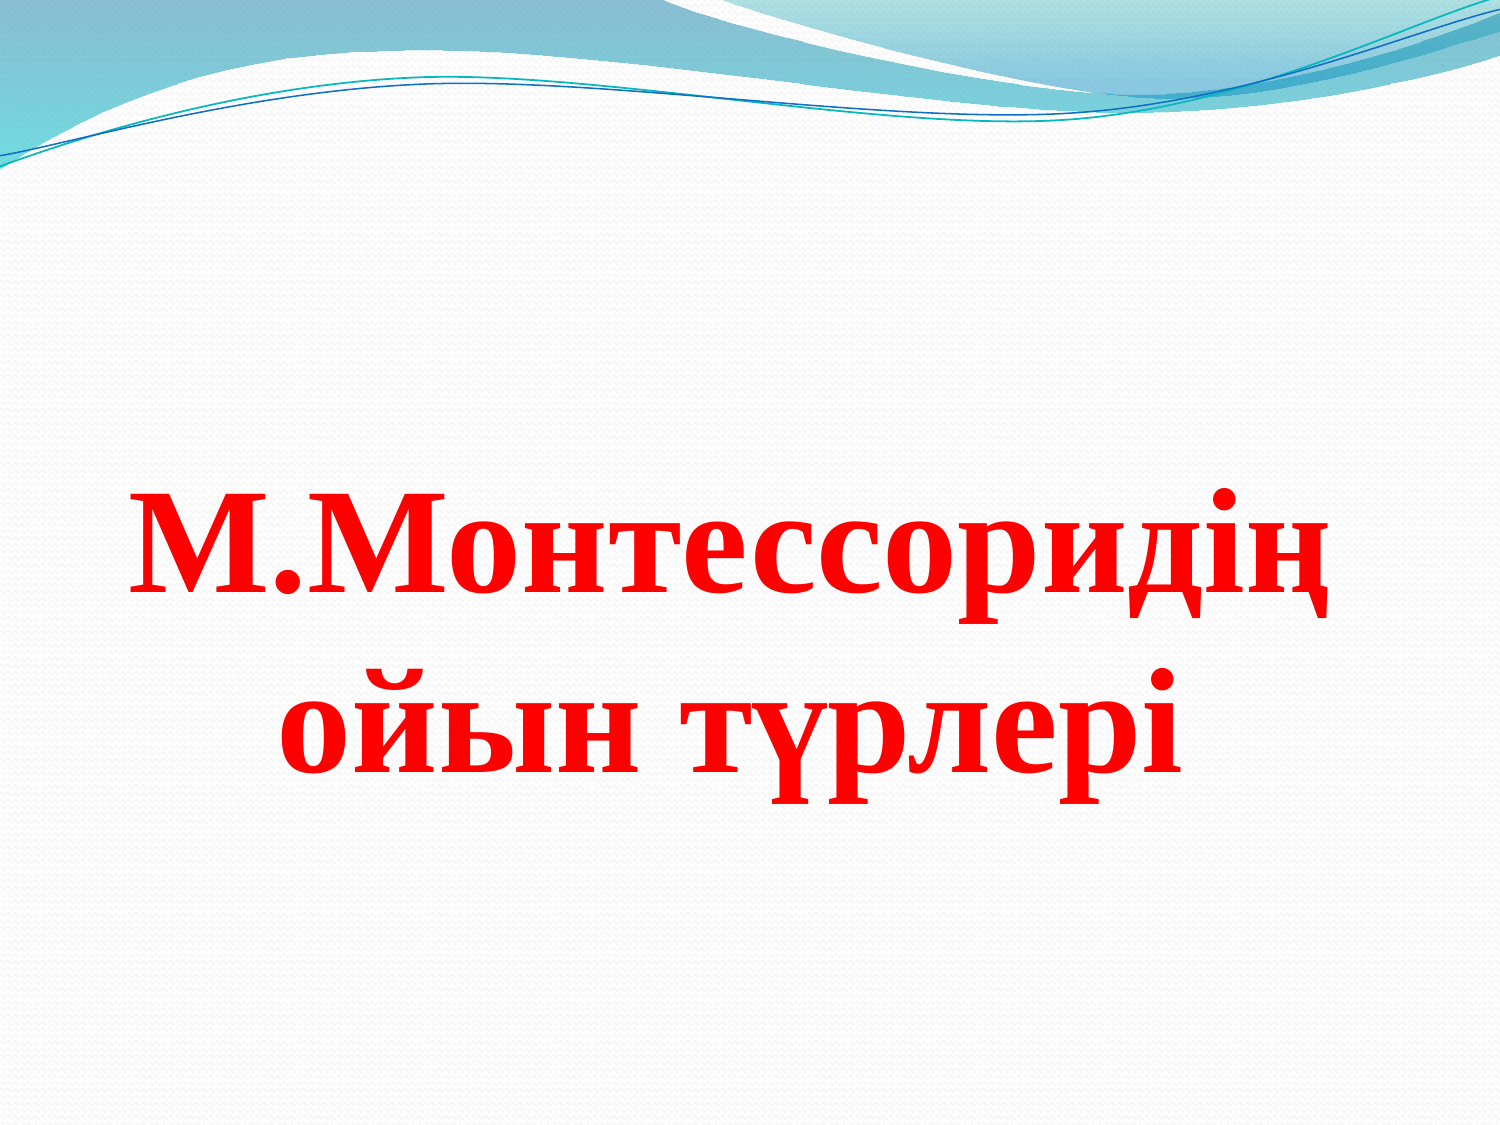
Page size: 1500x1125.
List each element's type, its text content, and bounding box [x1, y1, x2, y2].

text_box М.Монтессоридің ойын түрлері [113, 255, 1348, 811]
